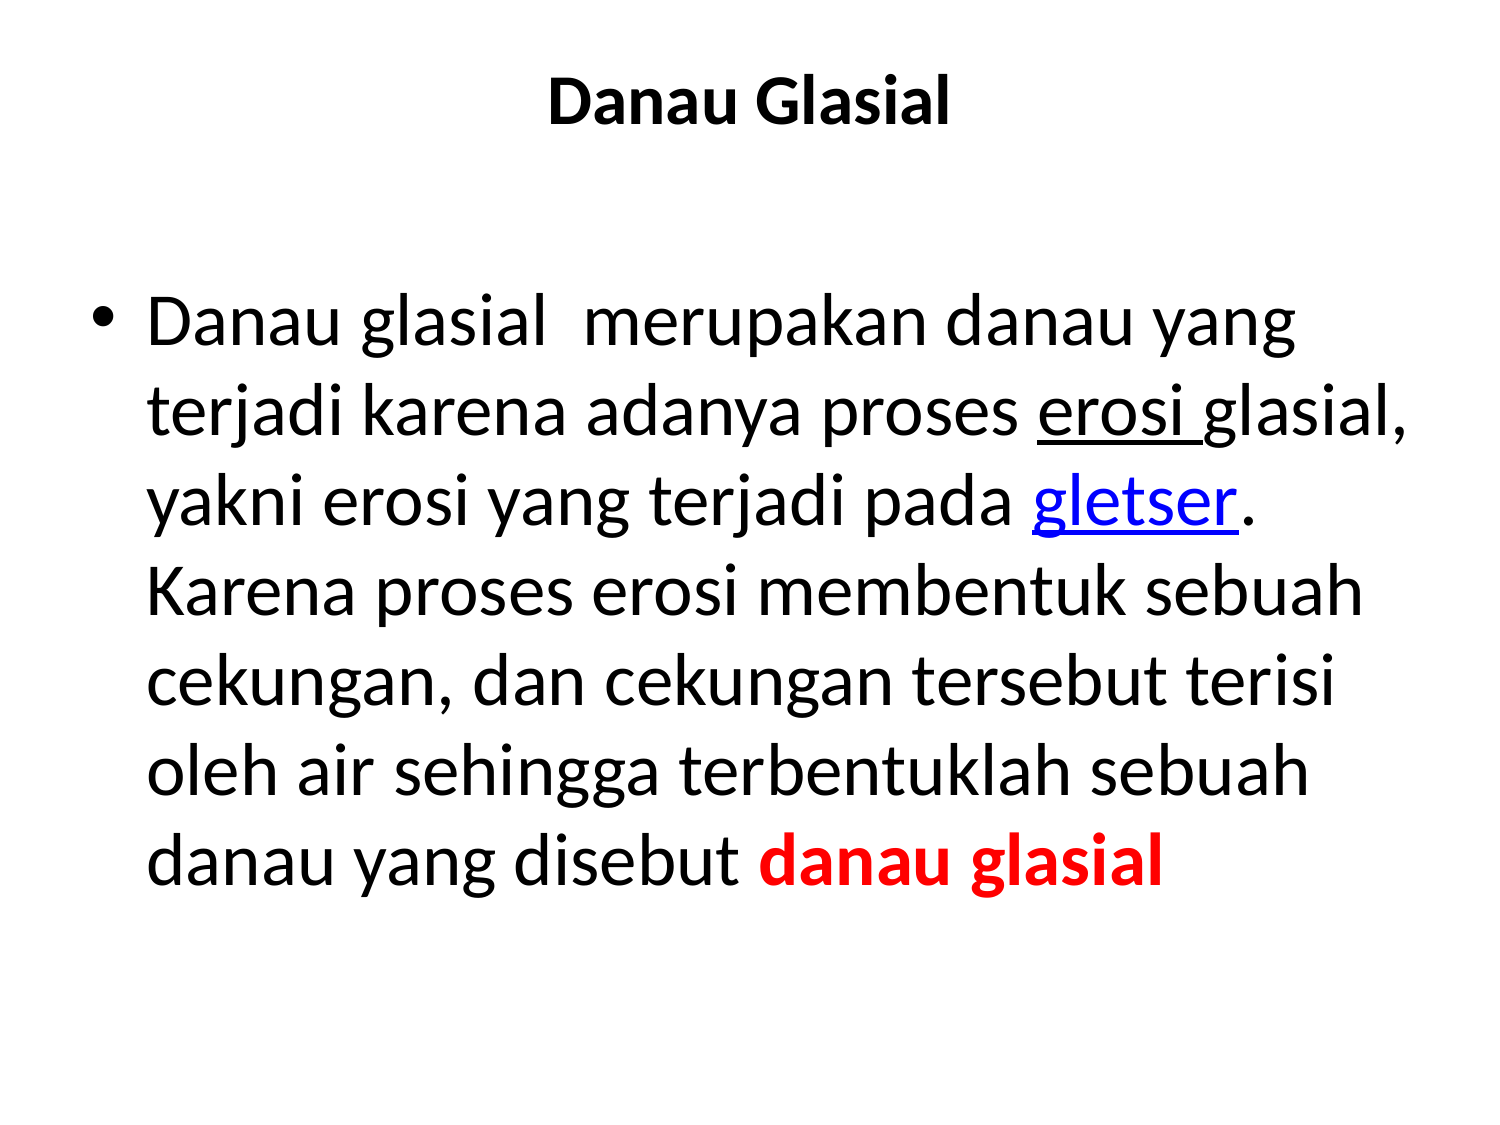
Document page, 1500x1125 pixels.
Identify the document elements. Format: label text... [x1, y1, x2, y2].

title Danau Glasial [75, 45, 1425, 233]
list Danau glasial merupakan danau yang terjadi karena adanya proses erosi glasial, yakni erosi yang terjadi pada gletser. Karena proses erosi membentuk sebuah cekungan, dan cekungan tersebut terisi oleh air sehingga terbentuklah sebuah danau yang disebut danau glasial [75, 262, 1425, 1005]
